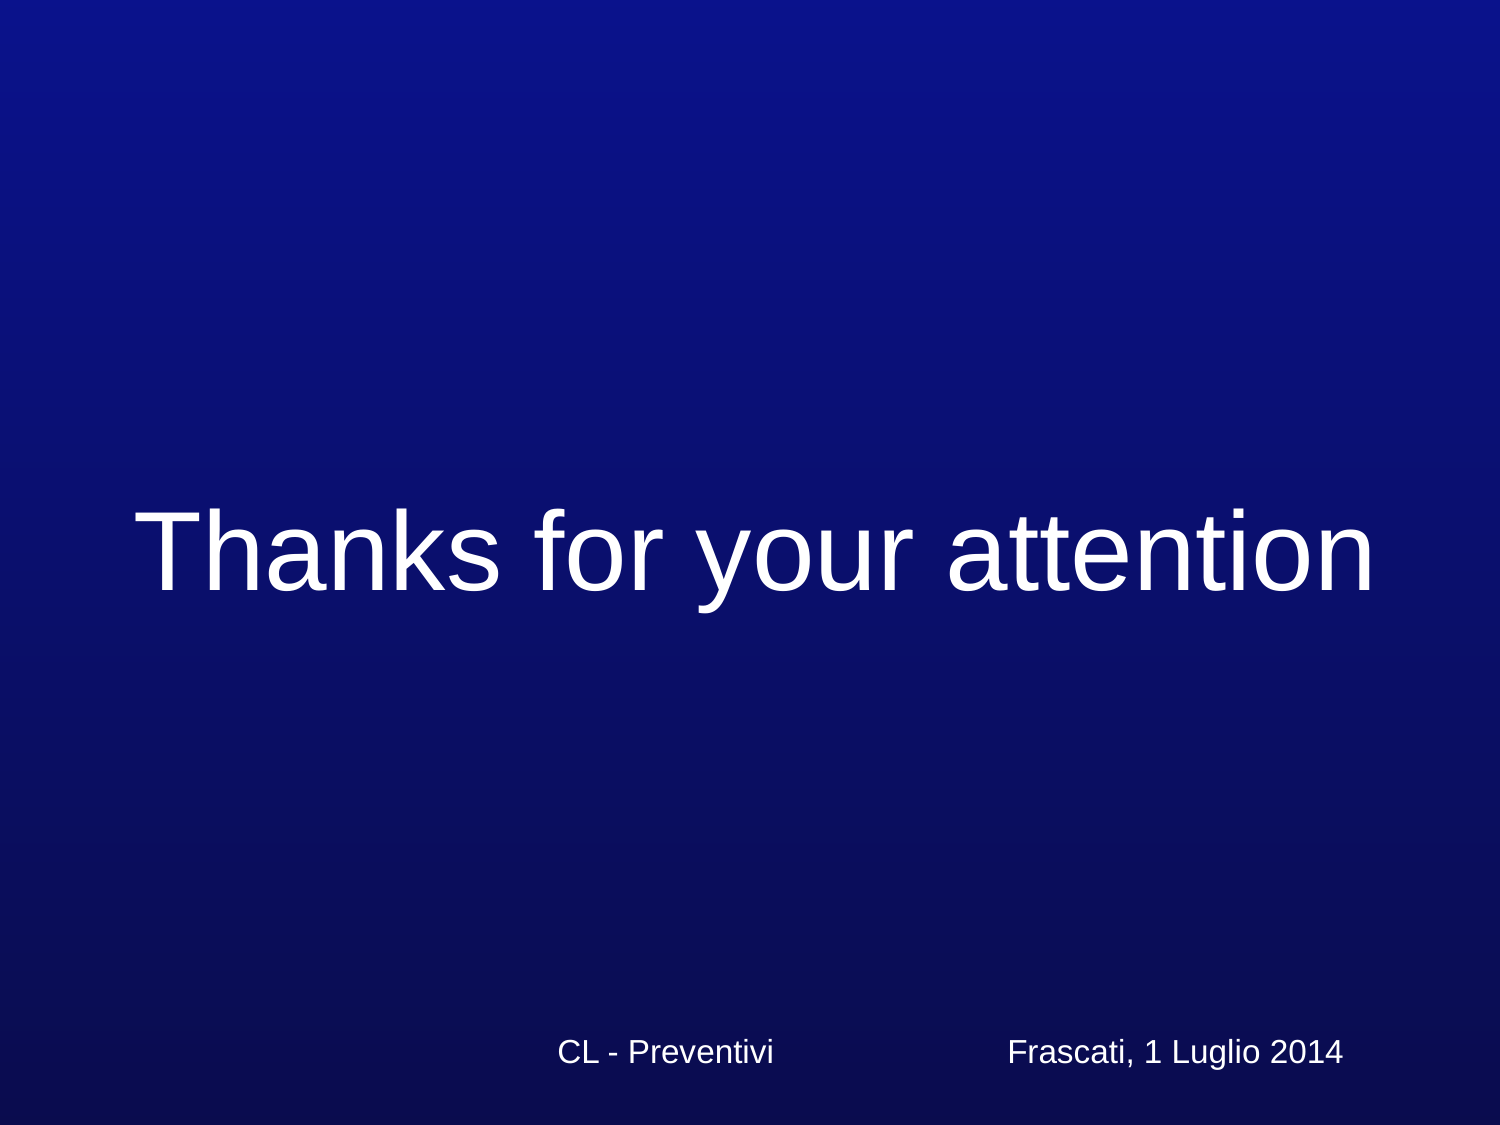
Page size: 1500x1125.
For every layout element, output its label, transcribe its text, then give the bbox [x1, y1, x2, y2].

footer CL - Preventivi Frascati, 1 Luglio 2014 [301, 1023, 1500, 1111]
text_box Thanks for your attention [118, 470, 1393, 620]
